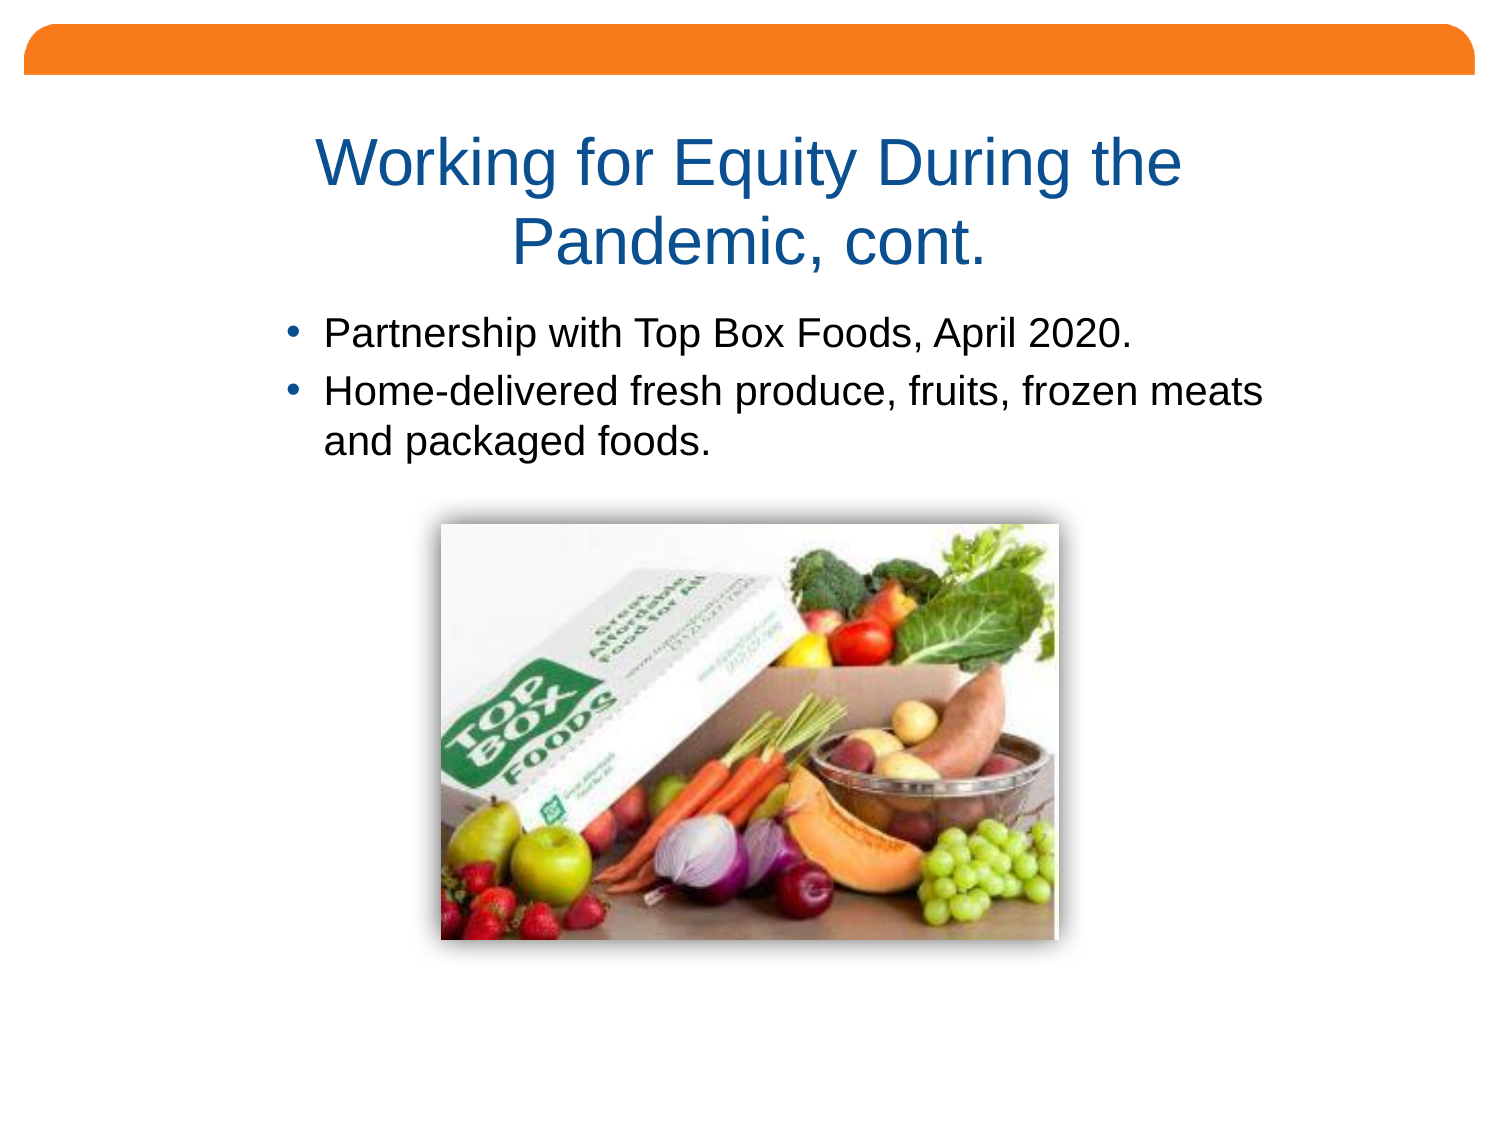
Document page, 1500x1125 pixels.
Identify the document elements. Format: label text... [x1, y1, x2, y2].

picture [24, 24, 1475, 75]
picture [441, 524, 1059, 940]
list Partnership with Top Box Foods, April 2020. Home-delivered fresh produce, fruits, frozen meats and packaged foods. [275, 299, 1288, 593]
title Working for Equity During the Pandemic, cont. [156, 149, 1344, 247]
